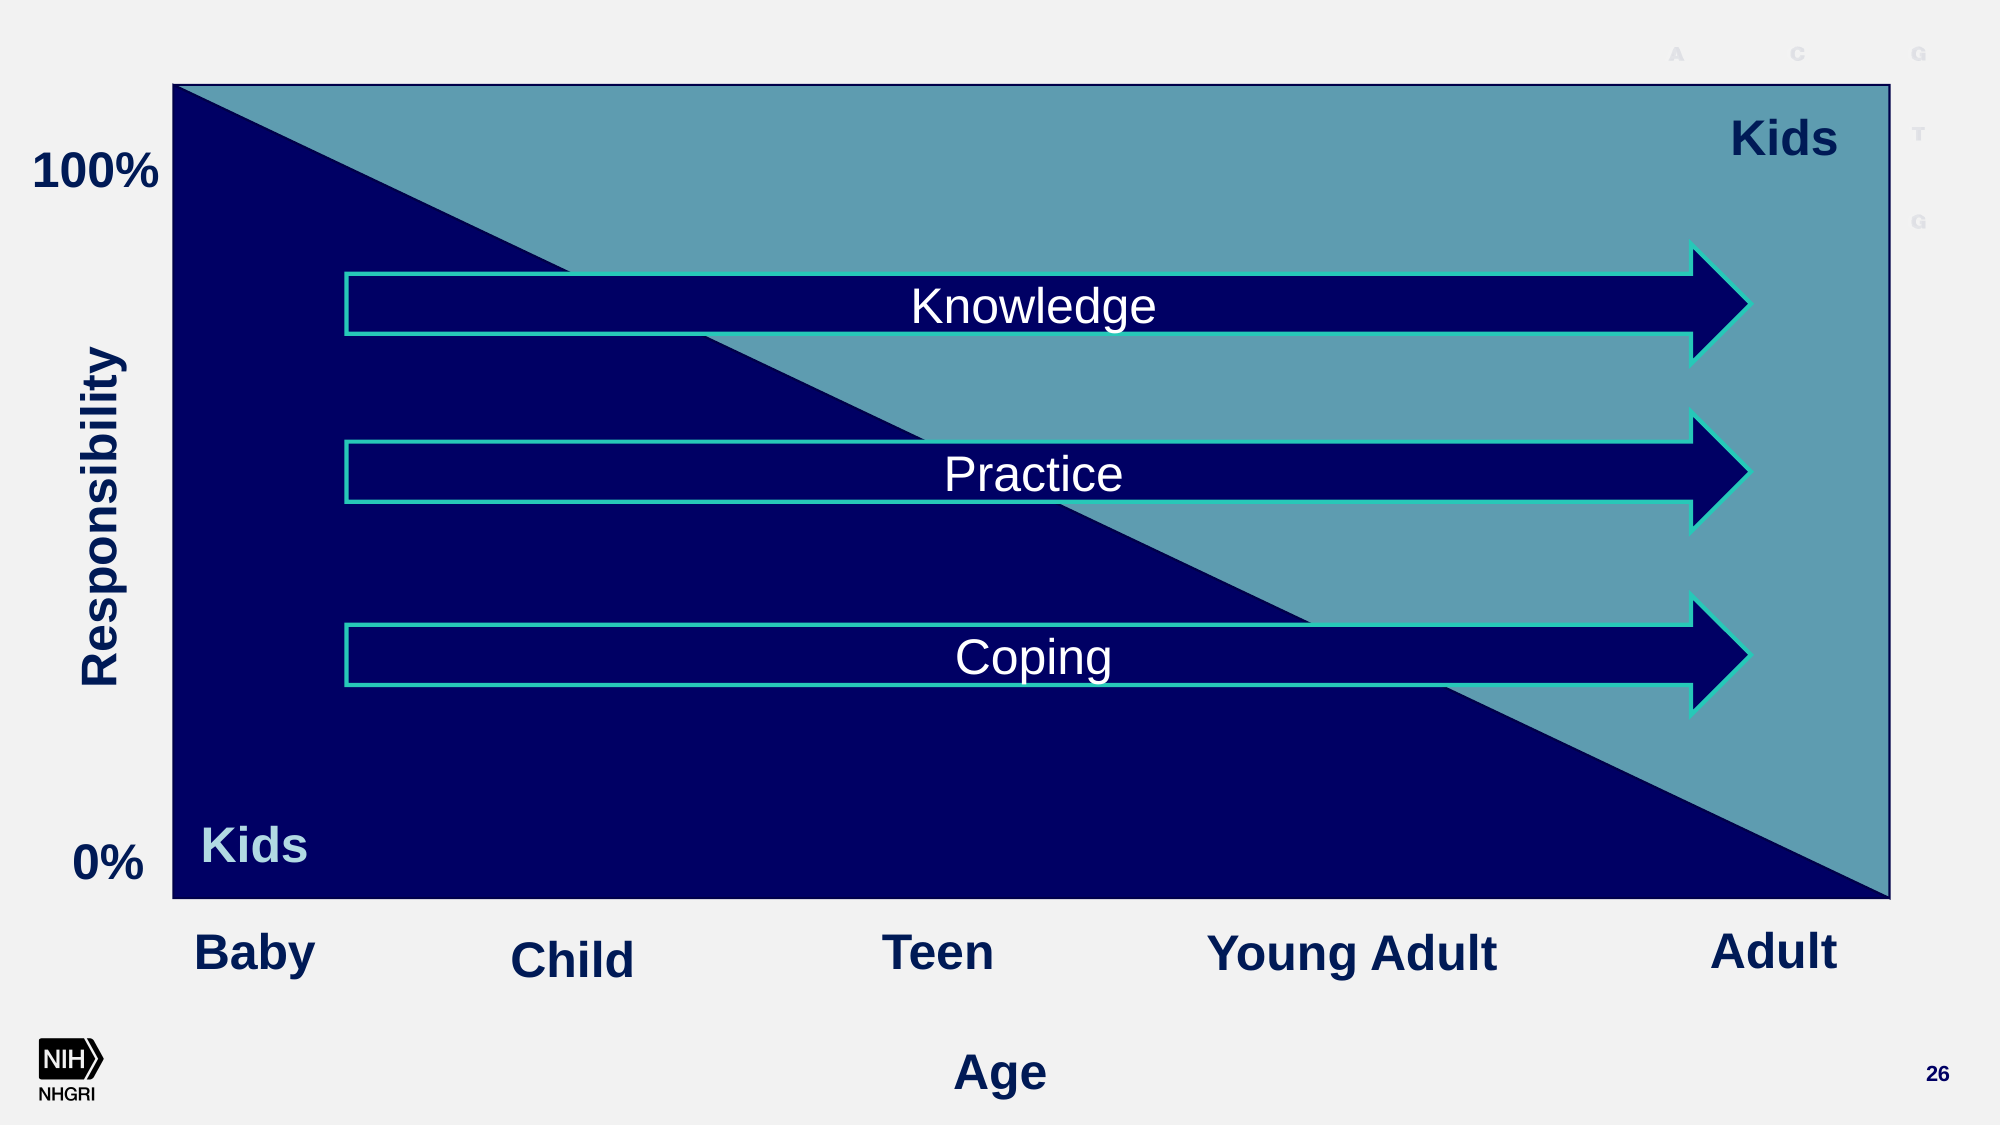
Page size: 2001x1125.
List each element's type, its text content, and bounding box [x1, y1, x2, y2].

slide_number 26 [1911, 1042, 1969, 1103]
text_box 100% [17, 130, 204, 205]
text_box Responsibility [58, 240, 134, 795]
text_box Practice [345, 409, 1753, 535]
text_box Teen [833, 911, 1044, 987]
text_box Adult [1635, 911, 1912, 987]
text_box Age [938, 1032, 1125, 1108]
text_box [173, 83, 1891, 900]
text_box Baby [149, 911, 360, 987]
text_box Kids [1679, 98, 1890, 174]
text_box Knowledge [345, 241, 1753, 367]
text_box [172, 83, 1888, 900]
text_box Child [468, 920, 678, 996]
picture [1586, 0, 2000, 300]
text_box Kids [149, 805, 360, 881]
picture [38, 1038, 104, 1101]
text_box Young Adult [1129, 912, 1575, 988]
text_box 0% [34, 822, 159, 898]
text_box Coping [345, 592, 1753, 718]
